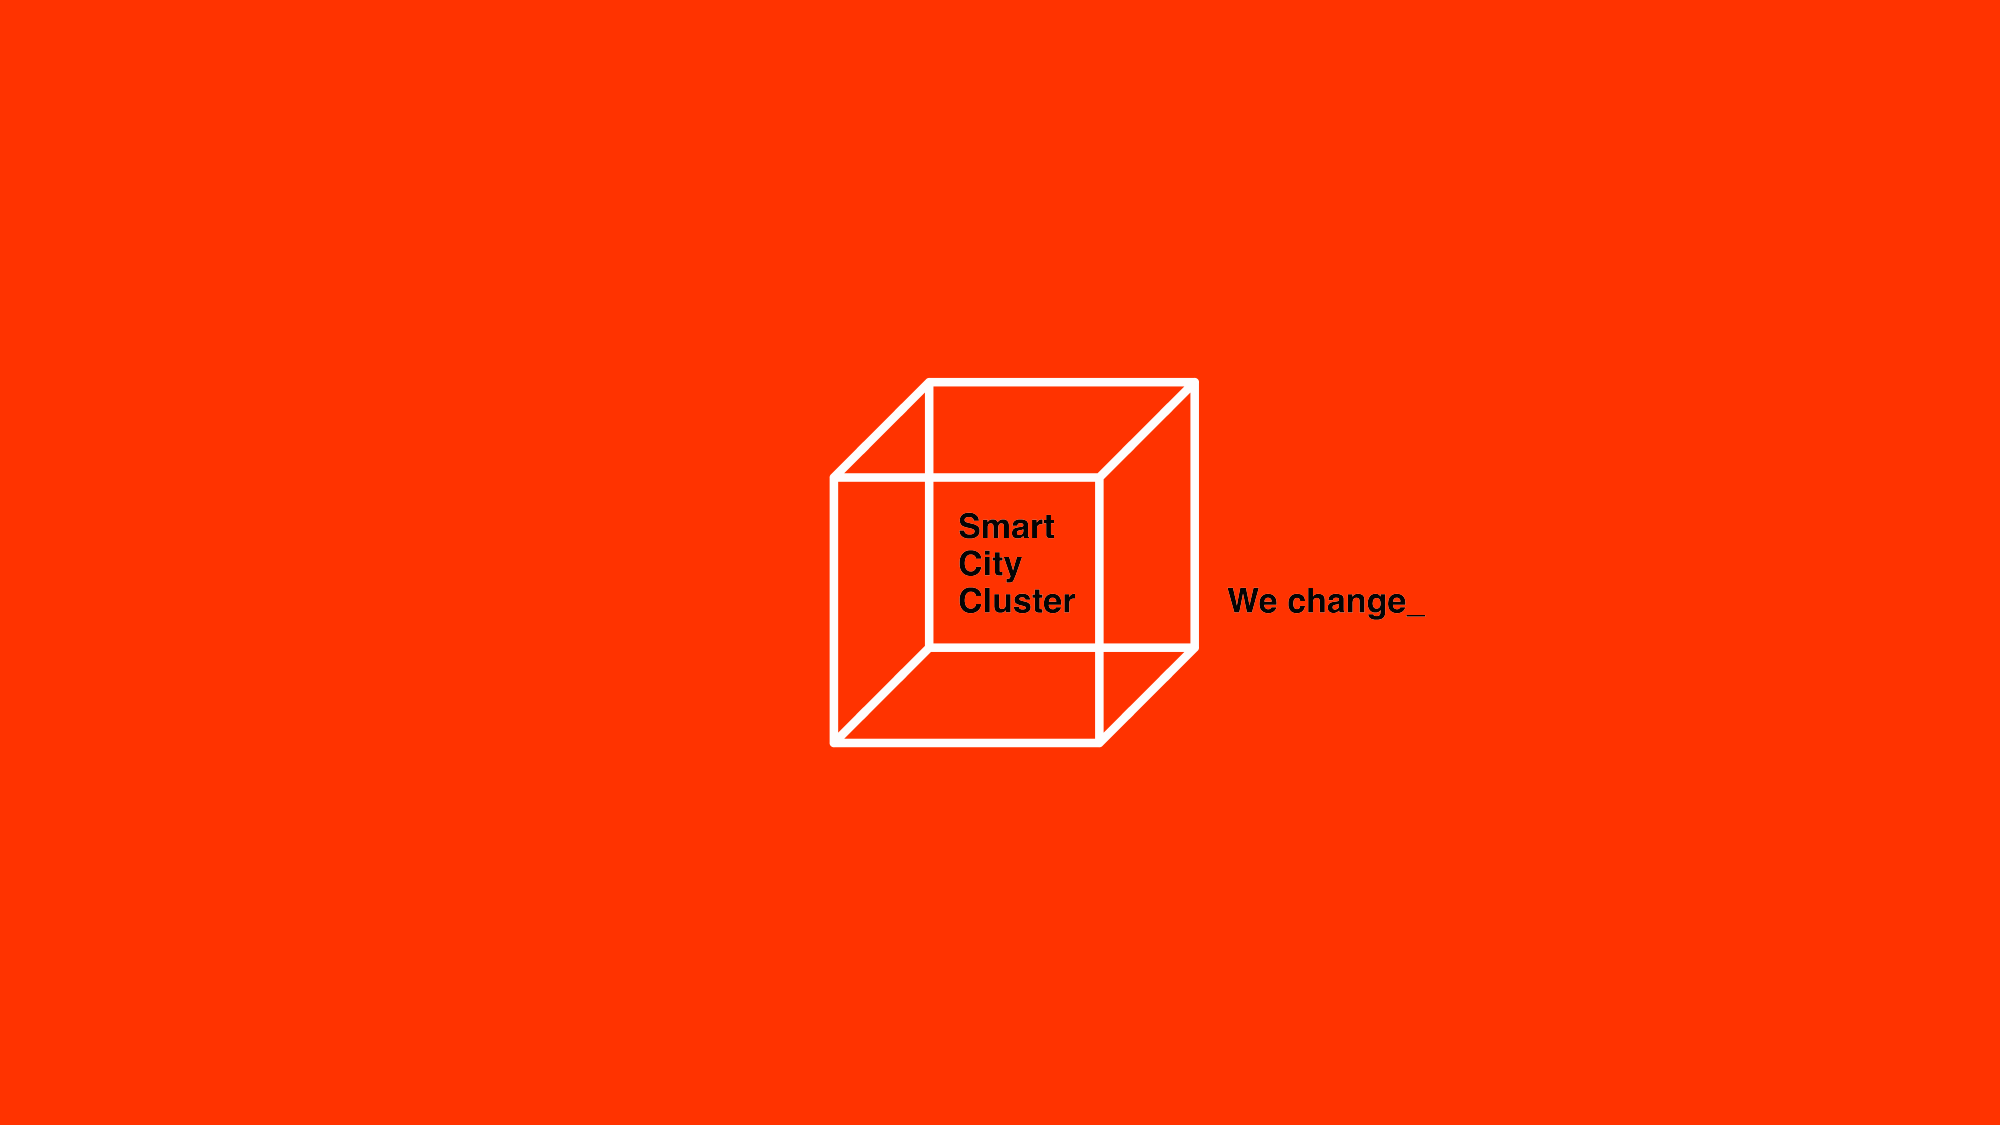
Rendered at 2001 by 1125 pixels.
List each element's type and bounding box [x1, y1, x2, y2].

picture [711, 144, 1548, 981]
